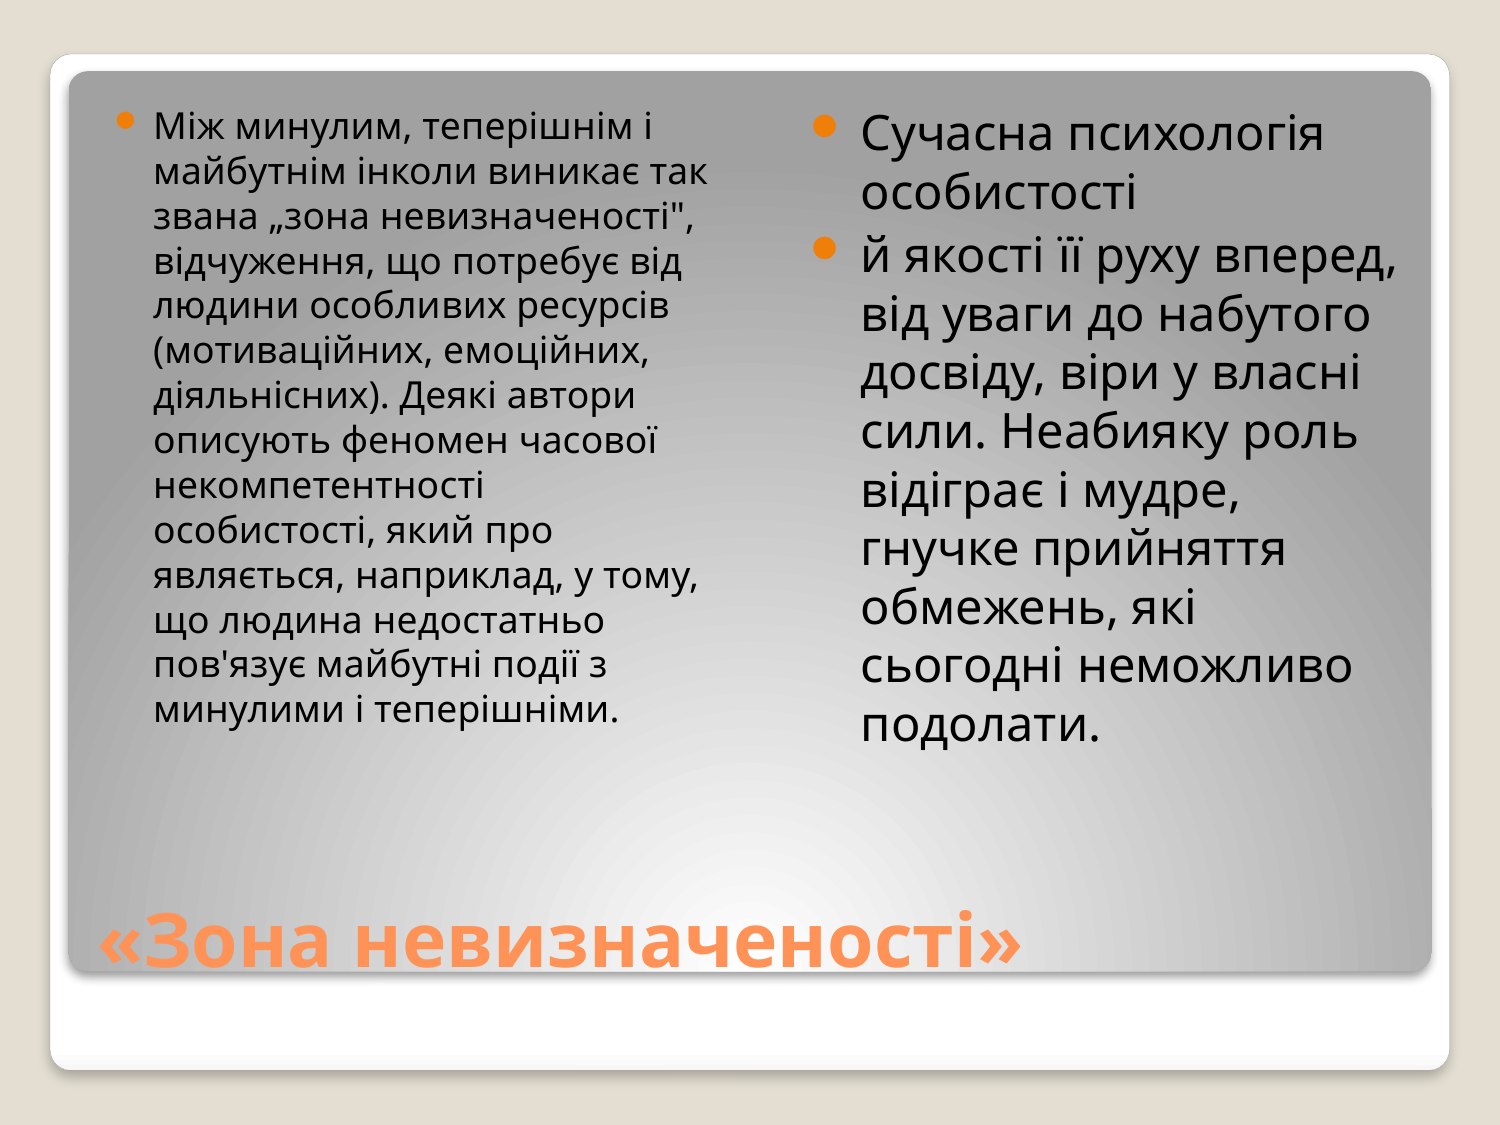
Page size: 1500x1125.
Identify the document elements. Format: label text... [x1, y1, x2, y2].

title «Зона невизначеності» [82, 817, 1425, 991]
list Між минулим, теперішнім і майбутнім інколи виникає так звана „зона невизначеності", відчуження, що потребує від людини особли­вих ресурсів (мотиваційних, емоційних, діяльнісних). Деякі автори описують феномен часової некомпетентності особистості, який про­являється, наприклад, у тому, що людина недостатньо пов'язує май­бутні події з минулими і теперішніми. [84, 86, 730, 807]
list Сучасна психологія особистості й якості її руху вперед, від уваги до набутого досвіду, віри у власні сили. Неабияку роль відіграє і мудре, гнучке прийняття обмежень, які сьогодні неможливо подолати. [780, 86, 1426, 807]
